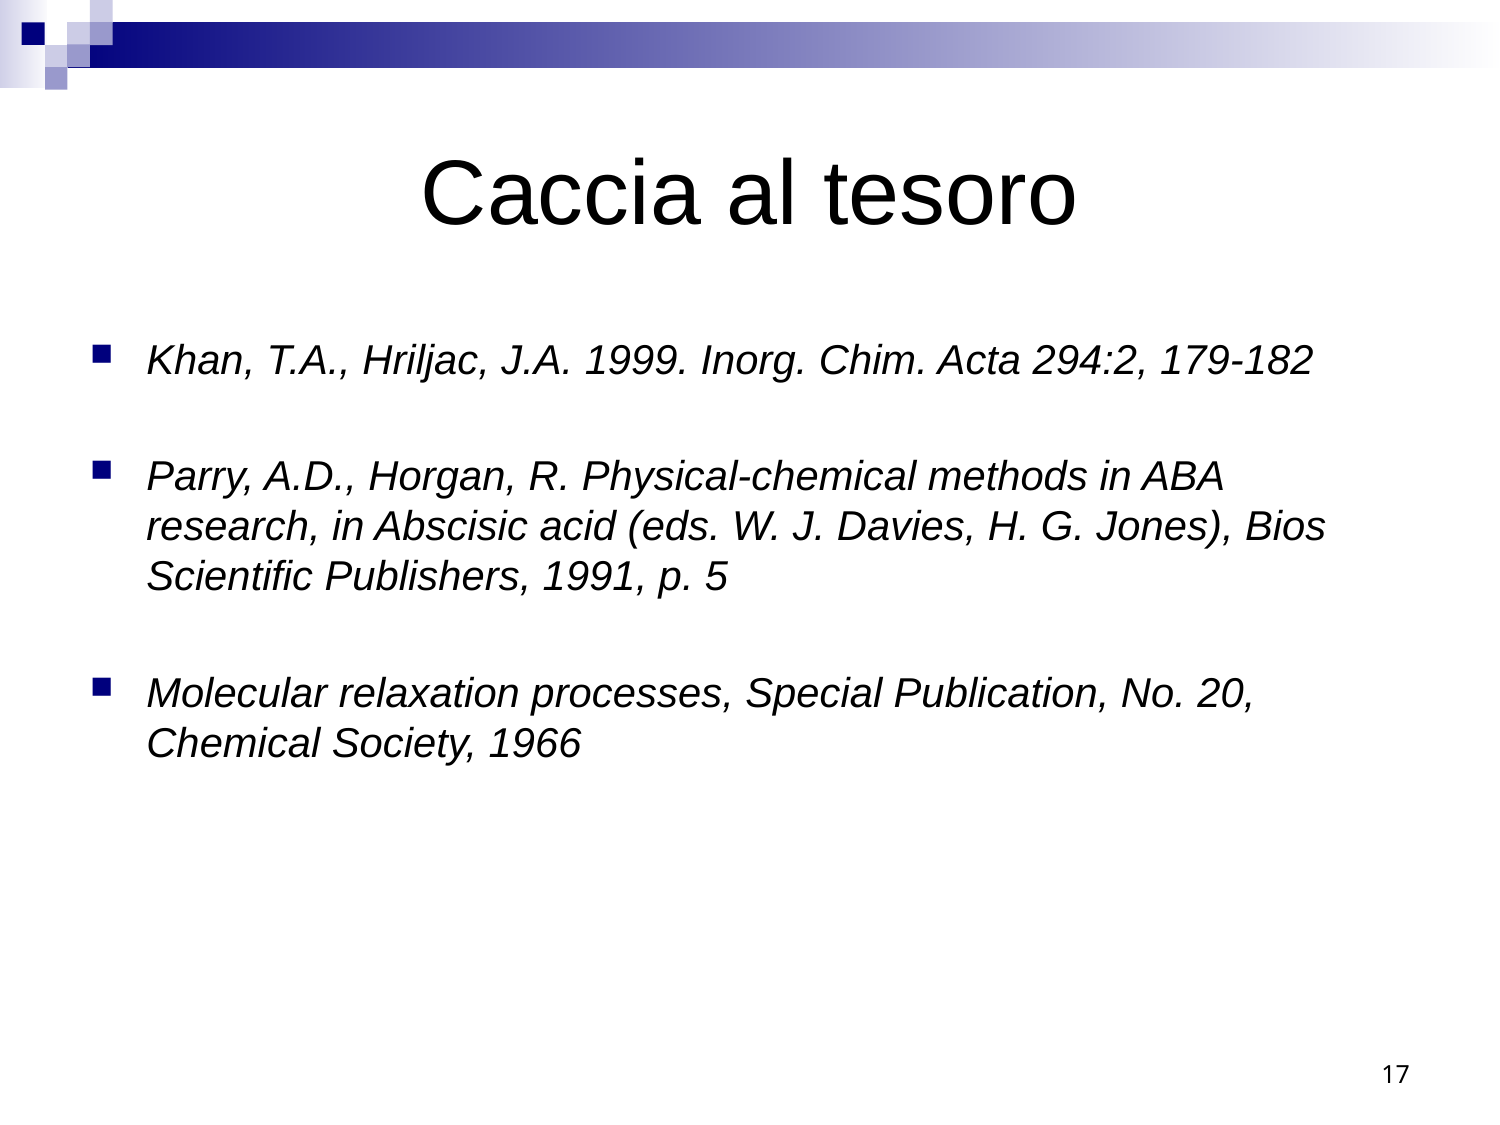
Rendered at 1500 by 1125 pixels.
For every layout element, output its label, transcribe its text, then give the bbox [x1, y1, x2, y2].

slide_number 17 [1074, 1025, 1425, 1100]
title Caccia al tesoro [74, 74, 1426, 301]
list Khan, T.A., Hriljac, J.A. 1999. Inorg. Chim. Acta 294:2, 179-182 Parry, A.D., Horgan, R. Physical-chemical methods in ABA research, in Abscisic acid (eds. W. J. Davies, H. G. Jones), Bios Scientific Publishers, 1991, p. 5 Molecular relaxation processes, Special Publication, No. 20, Chemical Society, 1966 [74, 324, 1426, 963]
